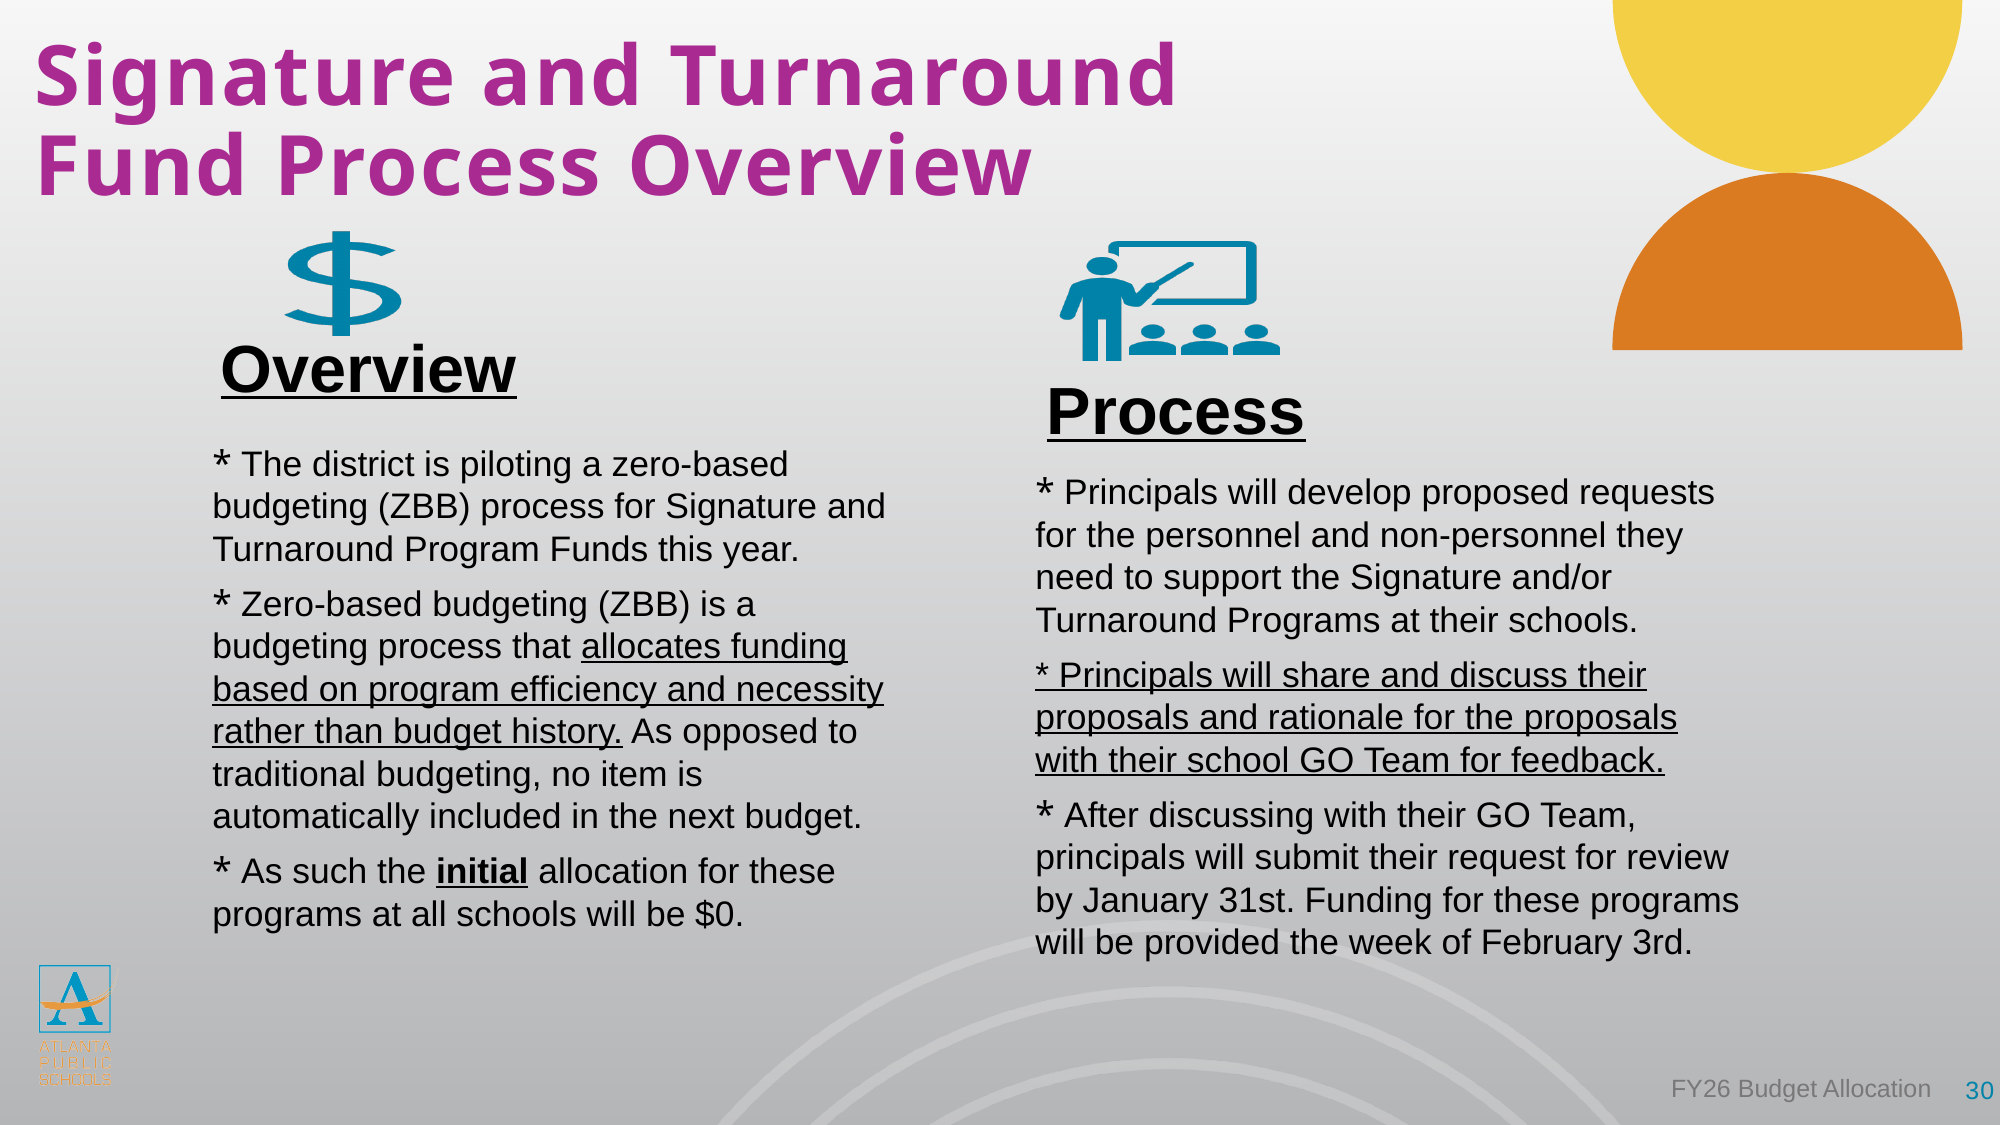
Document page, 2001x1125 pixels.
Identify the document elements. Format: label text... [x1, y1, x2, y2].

picture [35, 958, 123, 1088]
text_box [123, 225, 1833, 1125]
title Signature and Turnaround Fund Process Overview [34, 33, 1377, 334]
slide_number 30 [1833, 1059, 1995, 1120]
